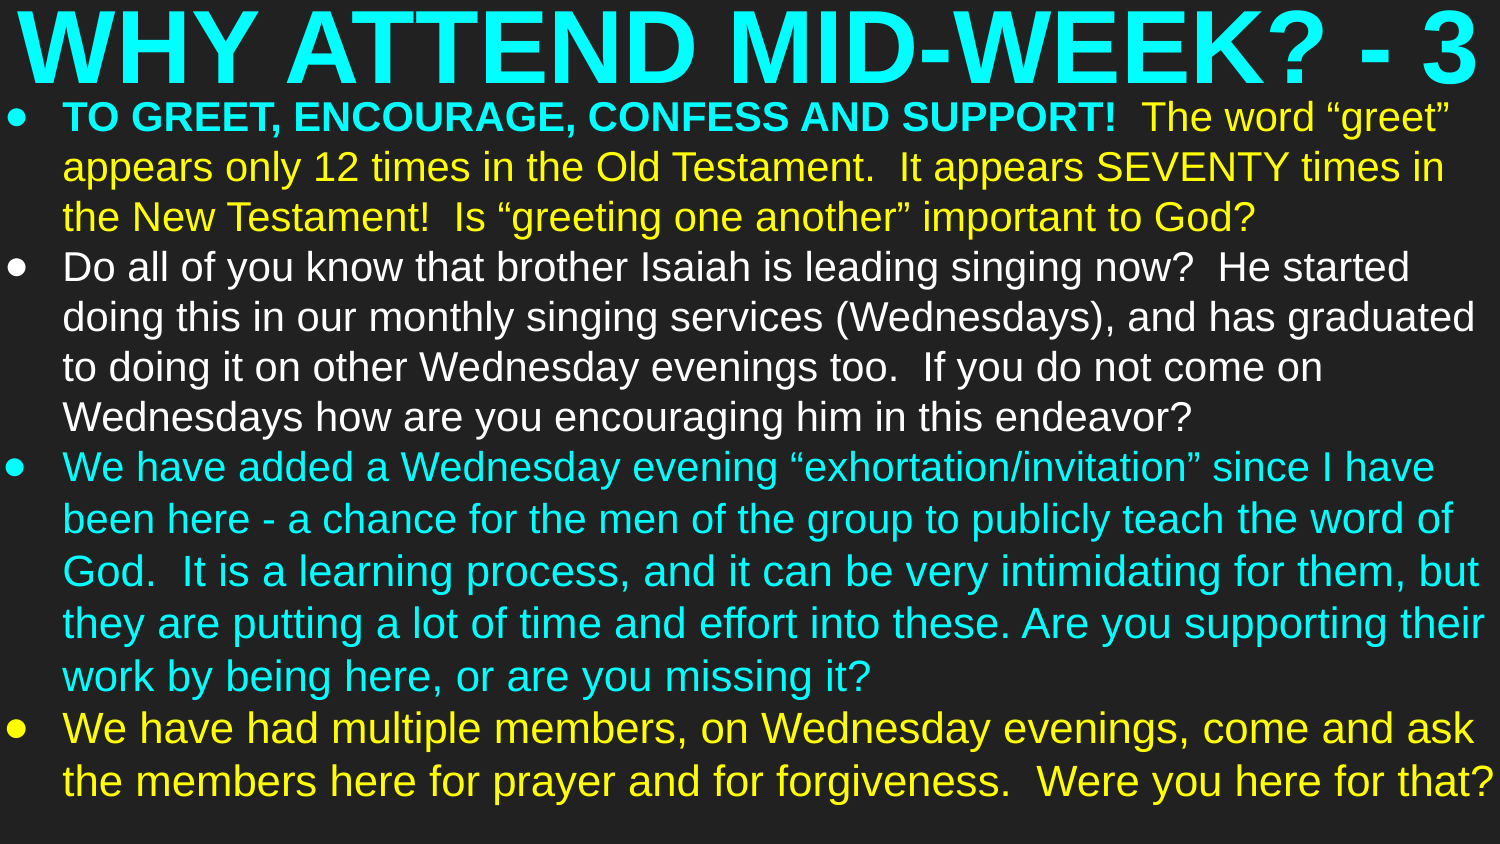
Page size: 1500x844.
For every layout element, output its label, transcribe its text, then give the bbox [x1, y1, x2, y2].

title WHY ATTEND MID-WEEK? - 3 [0, 0, 1500, 74]
subtitle TO GREET, ENCOURAGE, CONFESS AND SUPPORT! The word “greet” appears only 12 times in the Old Testament. It appears SEVENTY times in the New Testament! Is “greeting one another” important to God? Do all of you know that brother Isaiah is leading singing now? He started doing this in our monthly singing services (Wednesdays), and has graduated to doing it on other Wednesday evenings too. If you do not come on Wednesdays how are you encouraging him in this endeavor? We have added a Wednesday evening “exhortation/invitation” since I have been here - a chance for the men of the group to publicly teach the word of God. It is a learning process, and it can be very intimidating for them, but they are putting a lot of time and effort into these. Are you supporting their work by being here, or are you missing it? We have had multiple members, on Wednesday evenings, come and ask the members here for prayer and for forgiveness. Were you here for that? [0, 74, 1500, 844]
